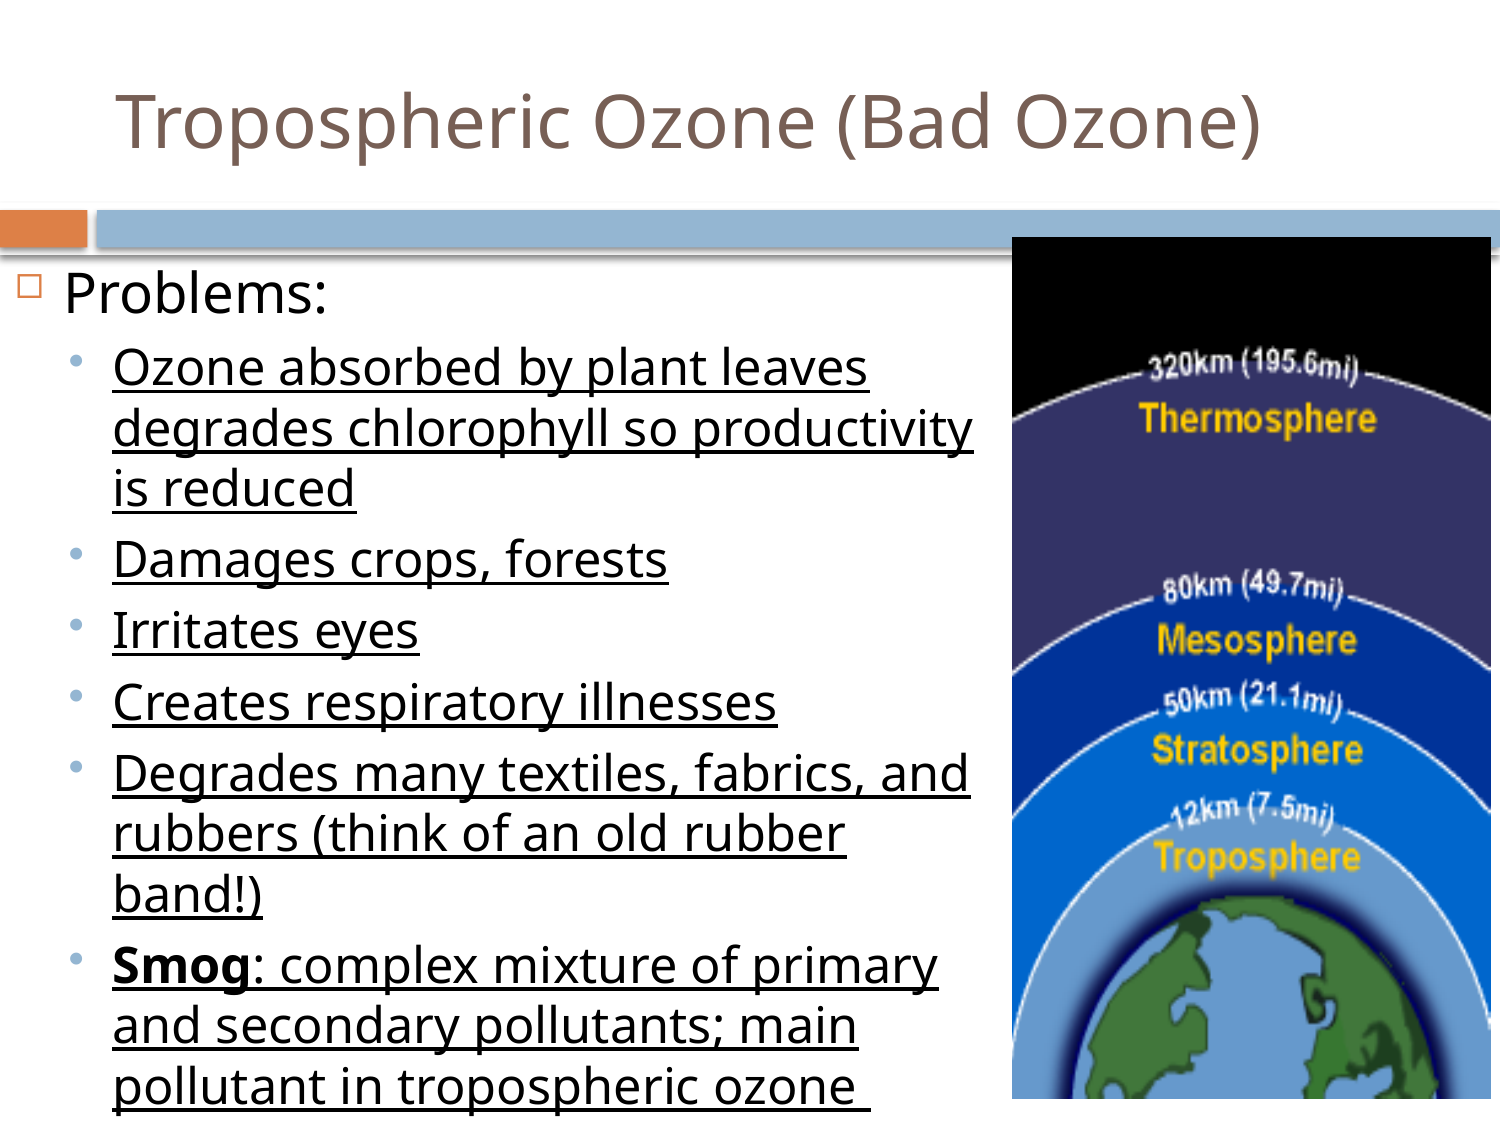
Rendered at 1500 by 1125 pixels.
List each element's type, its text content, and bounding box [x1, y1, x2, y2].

picture [1012, 237, 1492, 1099]
title Tropospheric Ozone (Bad Ozone) [100, 37, 1438, 200]
list Problems: Ozone absorbed by plant leaves degrades chlorophyll so productivity is reduced Damages crops, forests Irritates eyes Creates respiratory illnesses Degrades many textiles, fabrics, and rubbers (think of an old rubber band!) Smog: complex mixture of primary and secondary pollutants; main pollutant in tropospheric ozone [0, 249, 1025, 1125]
